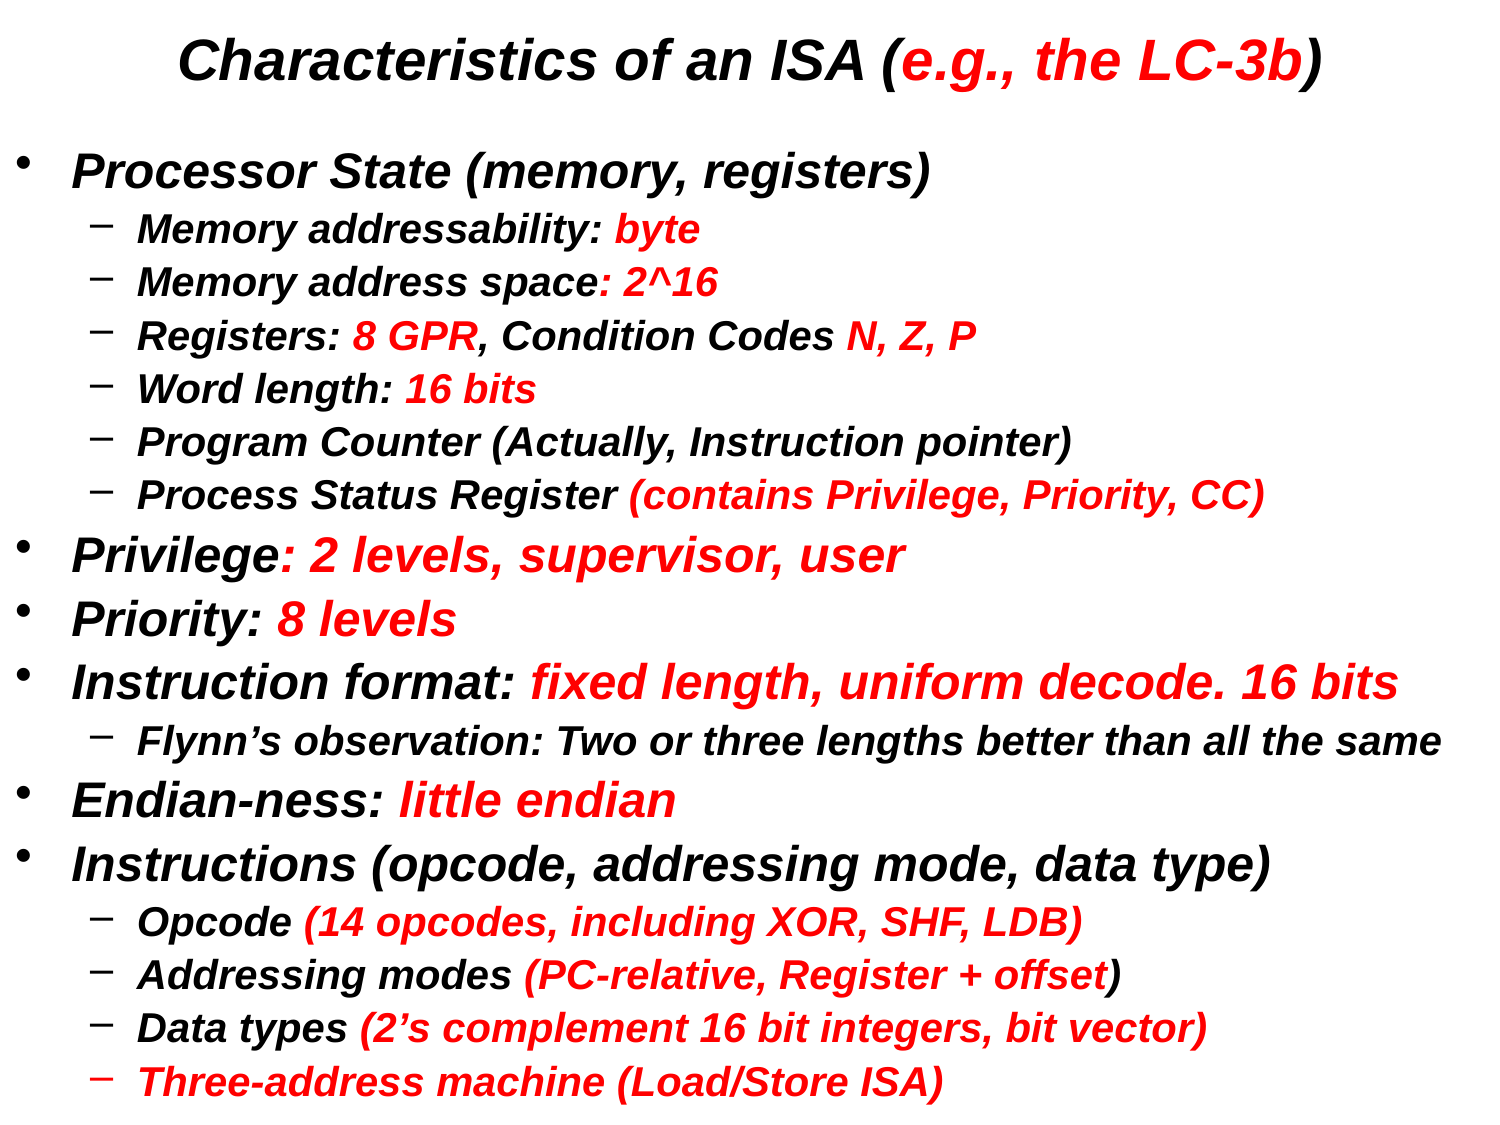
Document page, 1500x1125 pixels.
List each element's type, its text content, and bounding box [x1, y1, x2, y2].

list Processor State (memory, registers) Memory addressability: byte Memory address space: 2^16 Registers: 8 GPR, Condition Codes N, Z, P Word length: 16 bits Program Counter (Actually, Instruction pointer) Process Status Register (contains Privilege, Priority, CC) Privilege: 2 levels, supervisor, user Priority: 8 levels Instruction format: fixed length, uniform decode. 16 bits Flynn’s observation: Two or three lengths better than all the same Endian-ness: little endian Instructions (opcode, addressing mode, data type) Opcode (14 opcodes, including XOR, SHF, LDB) Addressing modes (PC-relative, Register + offset) Data types (2’s complement 16 bit integers, bit vector) Three-address machine (Load/Store ISA) [0, 137, 1500, 988]
title Characteristics of an ISA (e.g., the LC-3b) [75, 0, 1425, 115]
